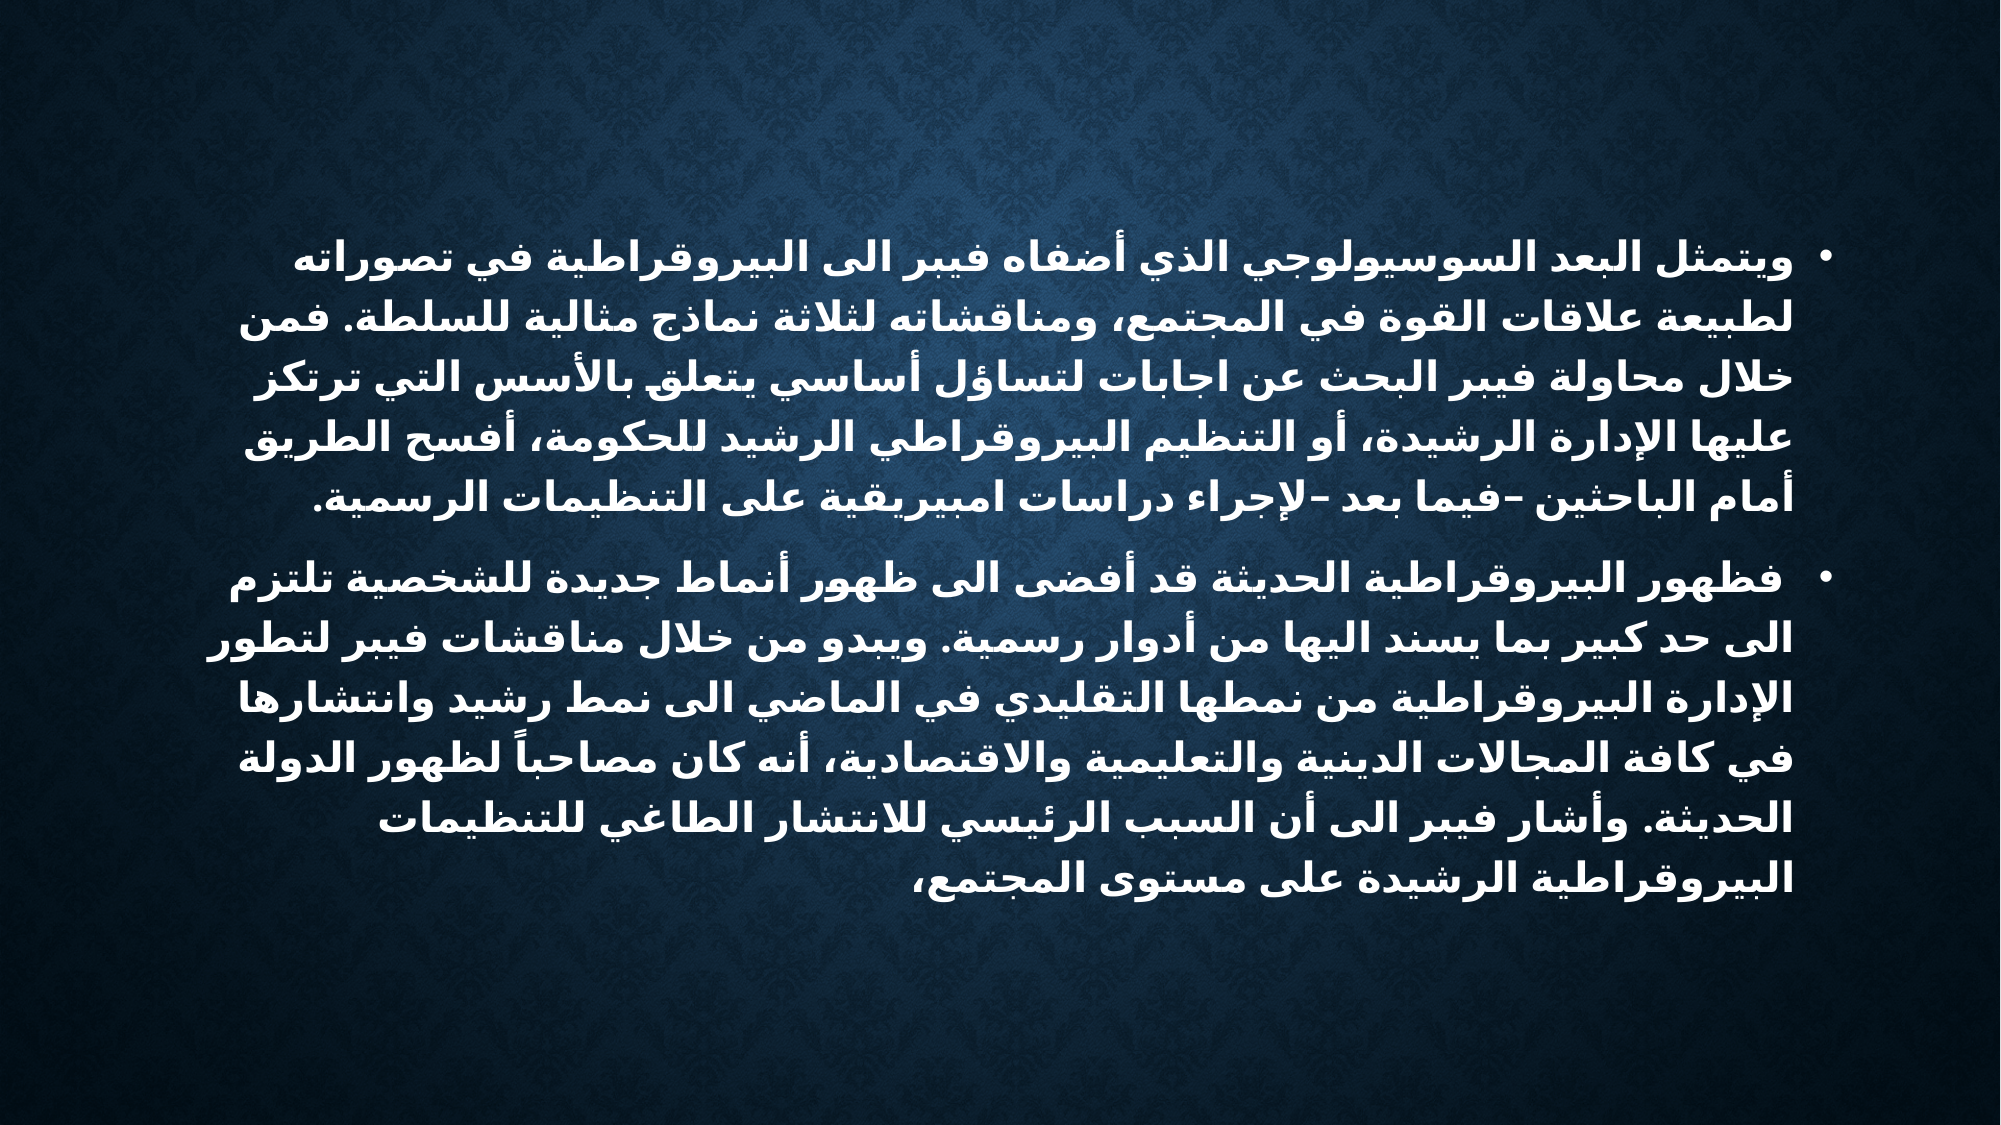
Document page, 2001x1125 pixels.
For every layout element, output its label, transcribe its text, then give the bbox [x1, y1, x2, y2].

list ويتمثل البعد السوسيولوجي الذي أضفاه فيبر الى البيروقراطية في تصوراته لطبيعة علاقات القوة في المجتمع، ومناقشاته لثلاثة نماذج مثالية للسلطة. فمن خلال محاولة فيبر البحث عن اجابات لتساؤل أساسي يتعلق بالأسس التي ترتكز عليها الإدارة الرشيدة، أو التنظيم البيروقراطي الرشيد للحكومة، أفسح الطريق أمام الباحثين –فيما بعد –لإجراء دراسات امبيريقية على التنظيمات الرسمية. فظهور البيروقراطية الحديثة قد أفضى الى ظهور أنماط جديدة للشخصية تلتزم الى حد كبير بما يسند اليها من أدوار رسمية. ويبدو من خلال مناقشات فيبر لتطور الإدارة البيروقراطية من نمطها التقليدي في الماضي الى نمط رشيد وانتشارها في كافة المجالات الدينية والتعليمية والاقتصادية، أنه كان مصاحباً لظهور الدولة الحديثة. وأشار فيبر الى أن السبب الرئيسي للانتشار الطاغي للتنظيمات البيروقراطية الرشيدة على مستوى المجتمع، [149, 61, 1849, 1043]
